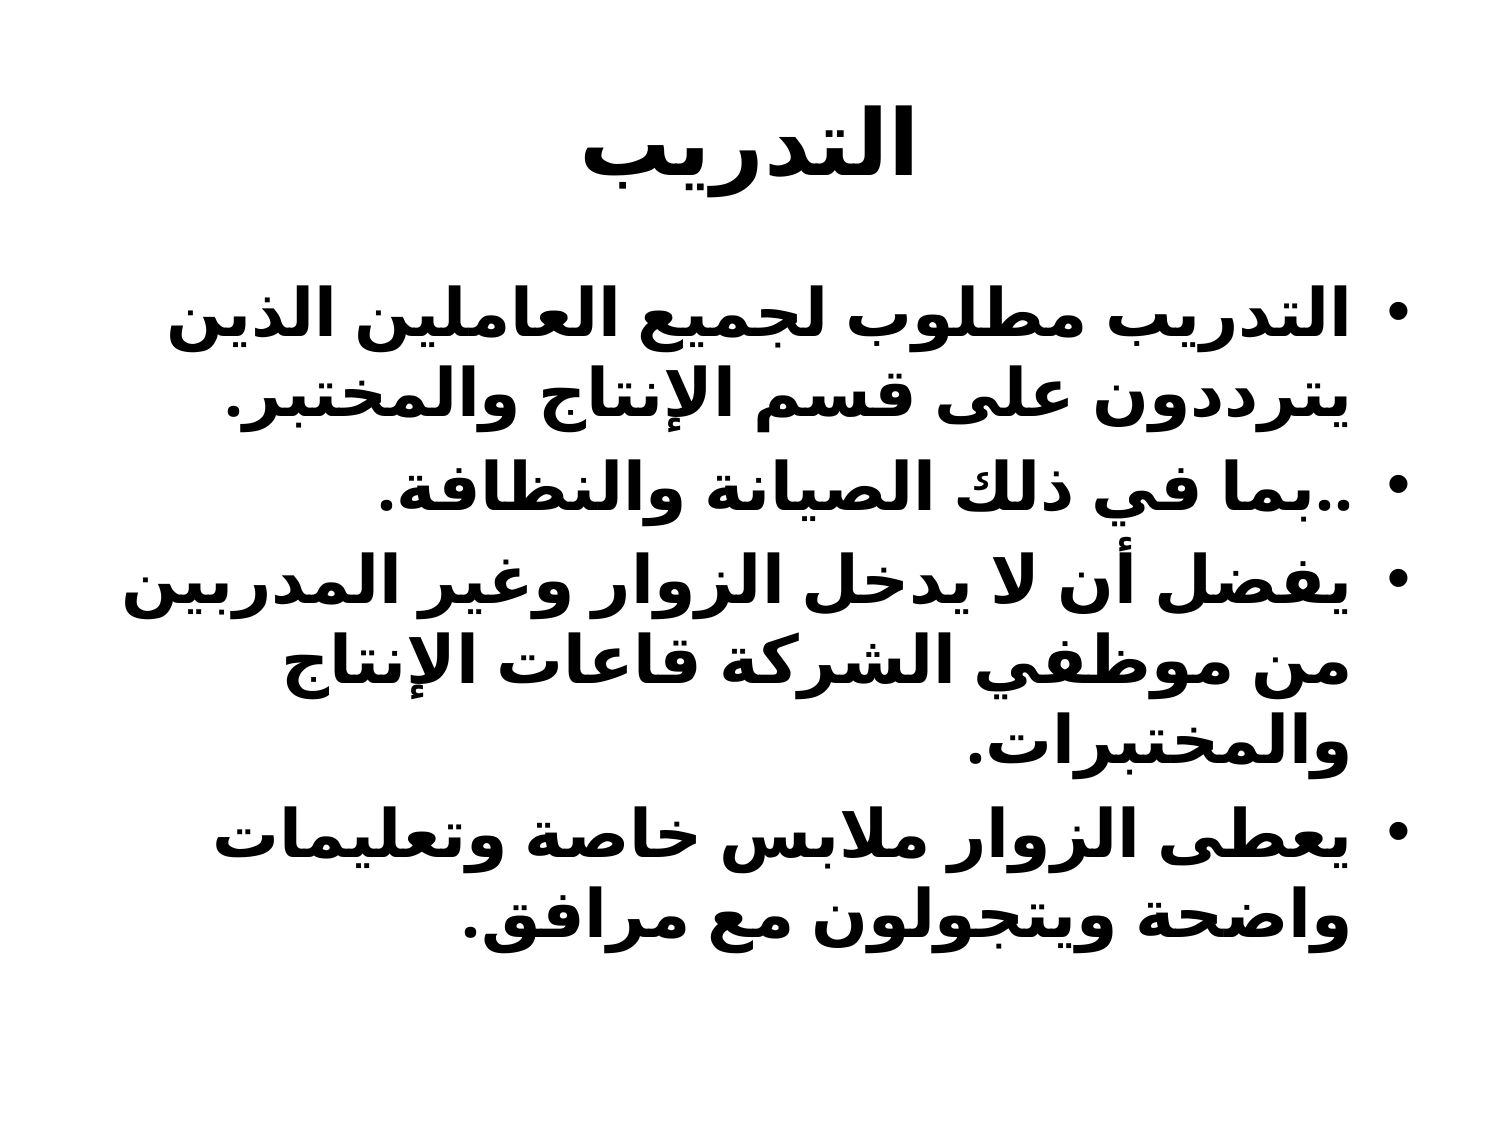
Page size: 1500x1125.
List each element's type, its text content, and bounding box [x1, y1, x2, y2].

list التدريب مطلوب لجميع العاملين الذين يترددون على قسم الإنتاج والمختبر. ..بما في ذلك الصيانة والنظافة. يفضل أن لا يدخل الزوار وغير المدربين من موظفي الشركة قاعات الإنتاج والمختبرات. يعطى الزوار ملابس خاصة وتعليمات واضحة ويتجولون مع مرافق. [75, 262, 1425, 1005]
title التدريب [75, 45, 1425, 233]
